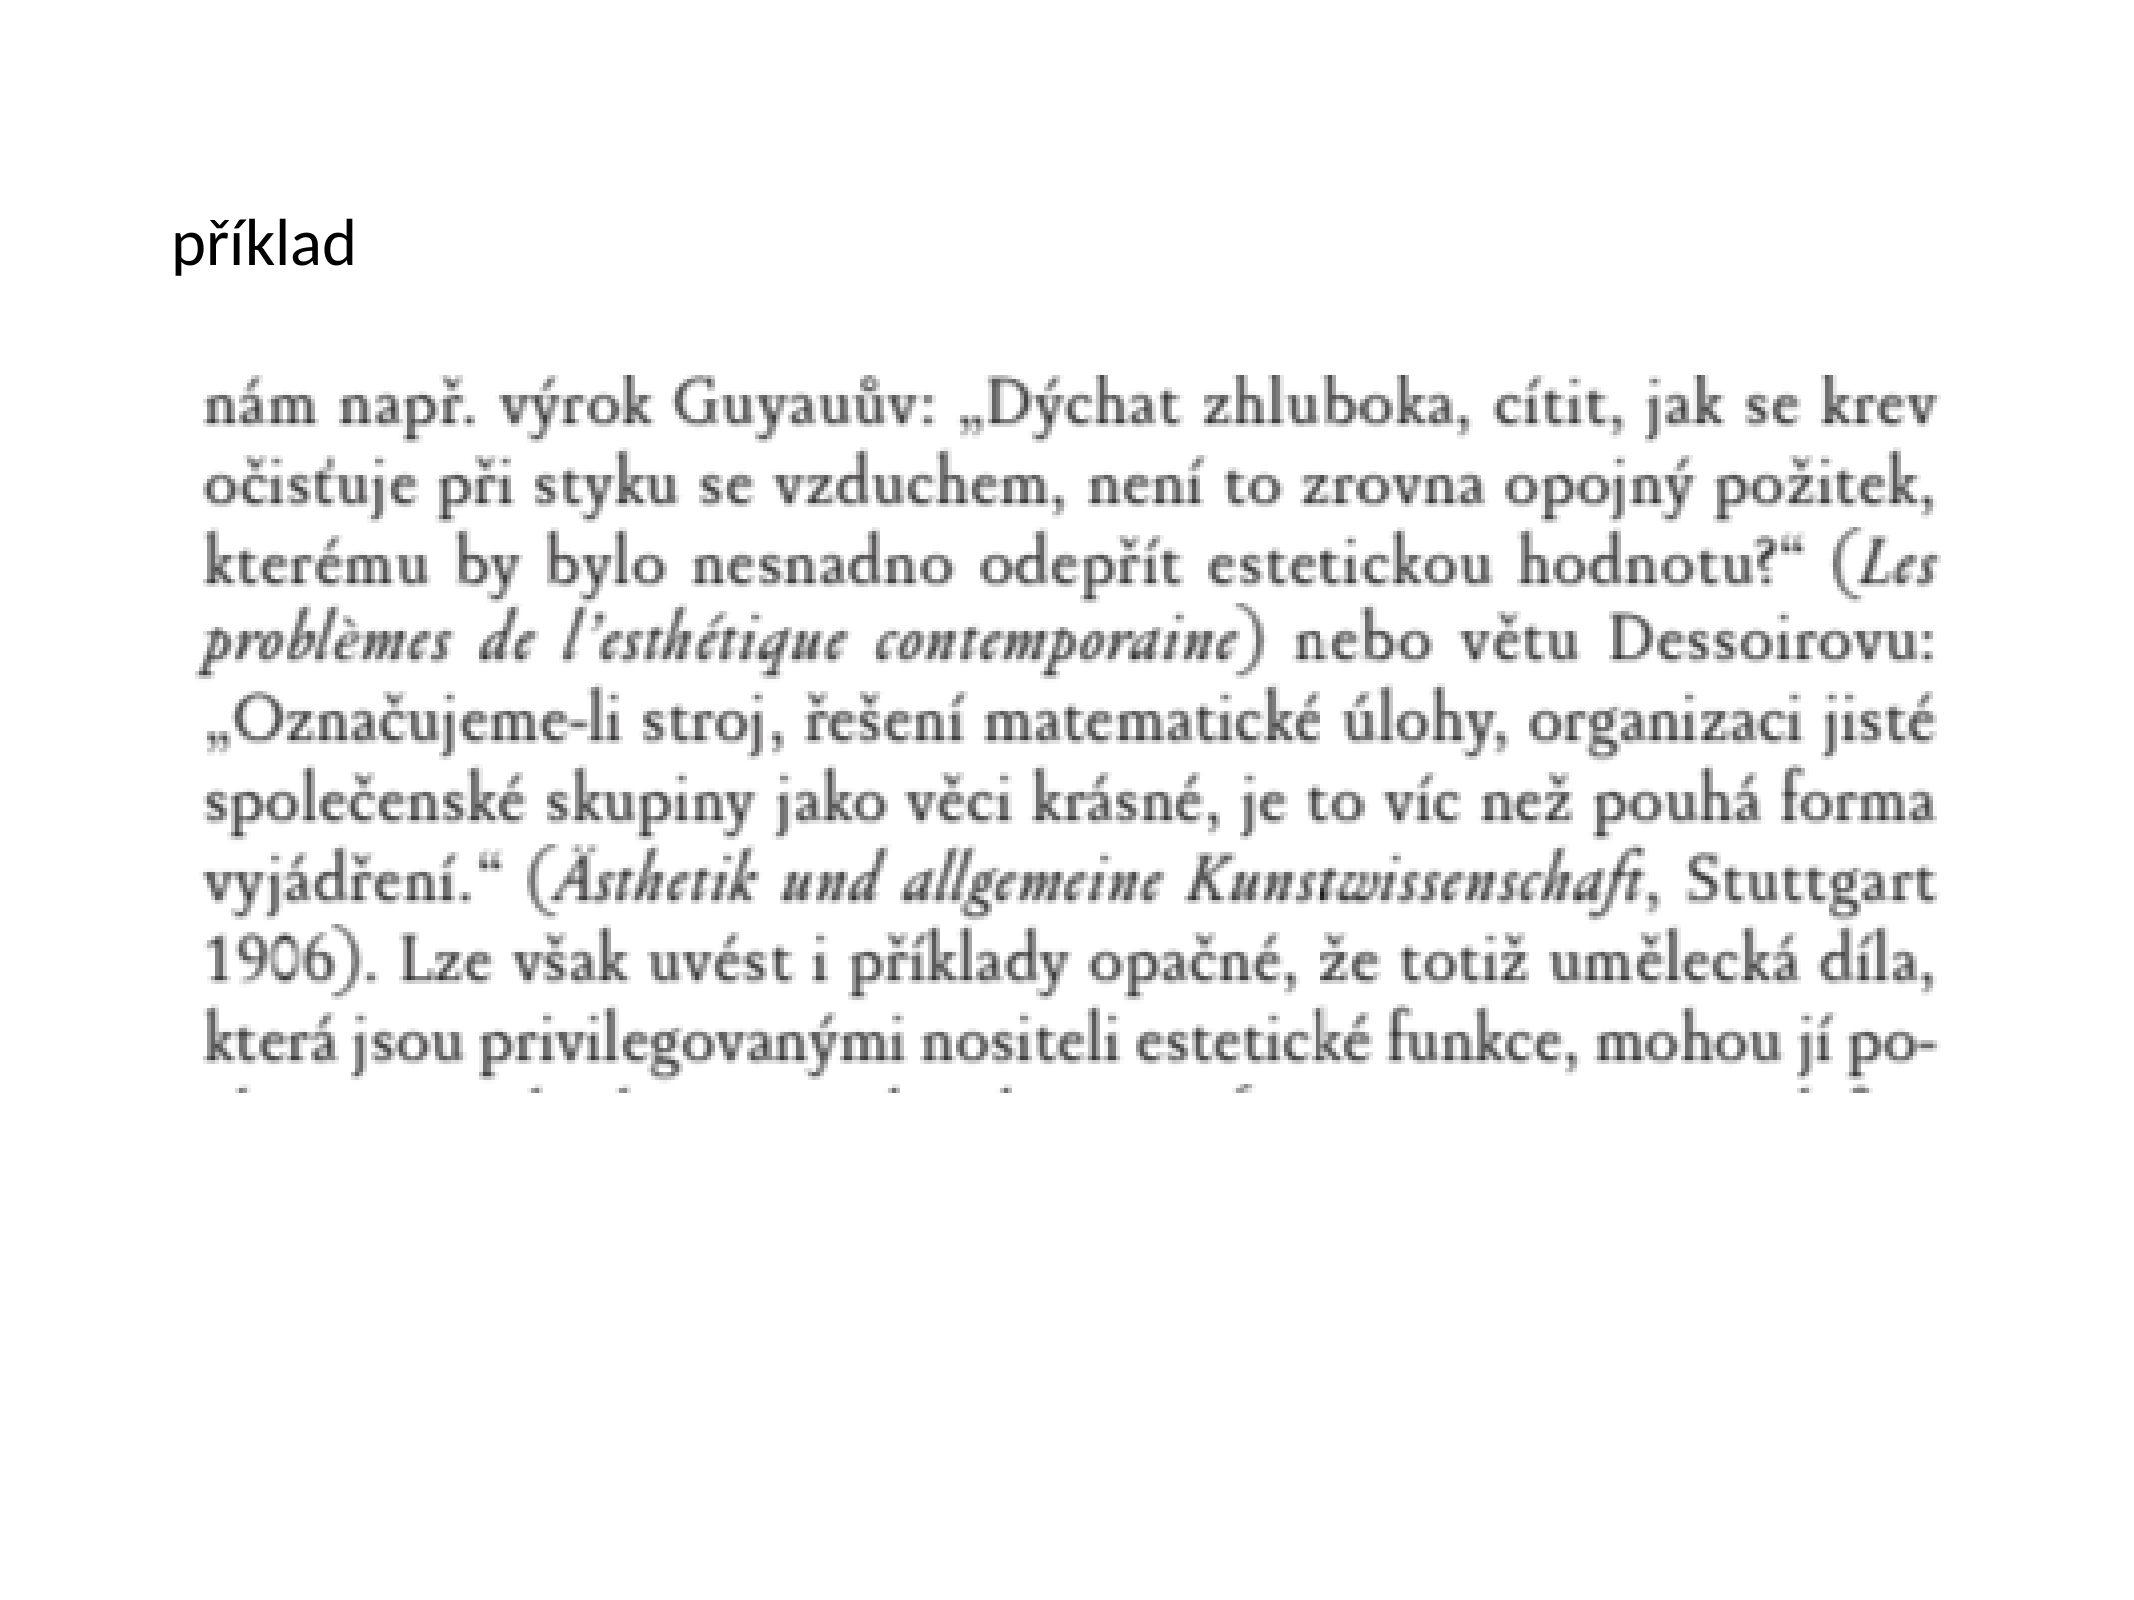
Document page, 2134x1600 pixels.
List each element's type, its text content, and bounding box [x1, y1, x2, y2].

text_box příklad [163, 190, 367, 287]
picture [175, 375, 1958, 1093]
